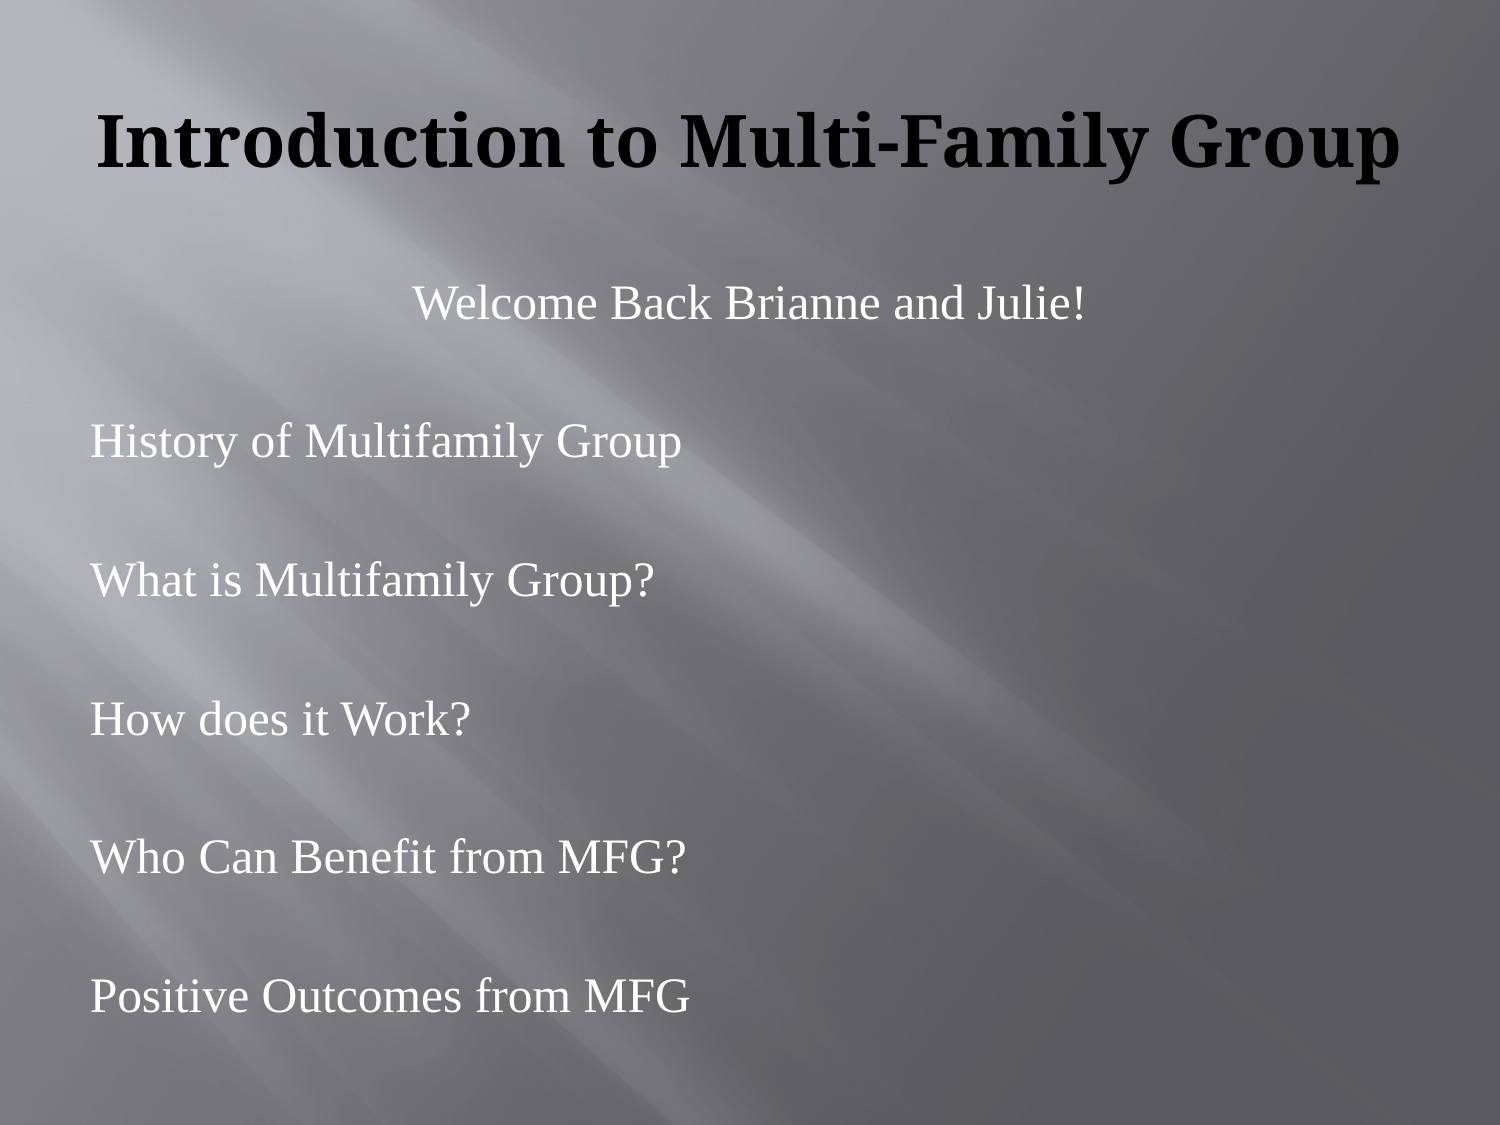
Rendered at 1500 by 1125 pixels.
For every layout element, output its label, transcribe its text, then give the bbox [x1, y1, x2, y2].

title Introduction to Multi-Family Group [75, 45, 1425, 233]
list Welcome Back Brianne and Julie! History of Multifamily Group What is Multifamily Group? How does it Work? Who Can Benefit from MFG? Positive Outcomes from MFG [75, 262, 1425, 1035]
